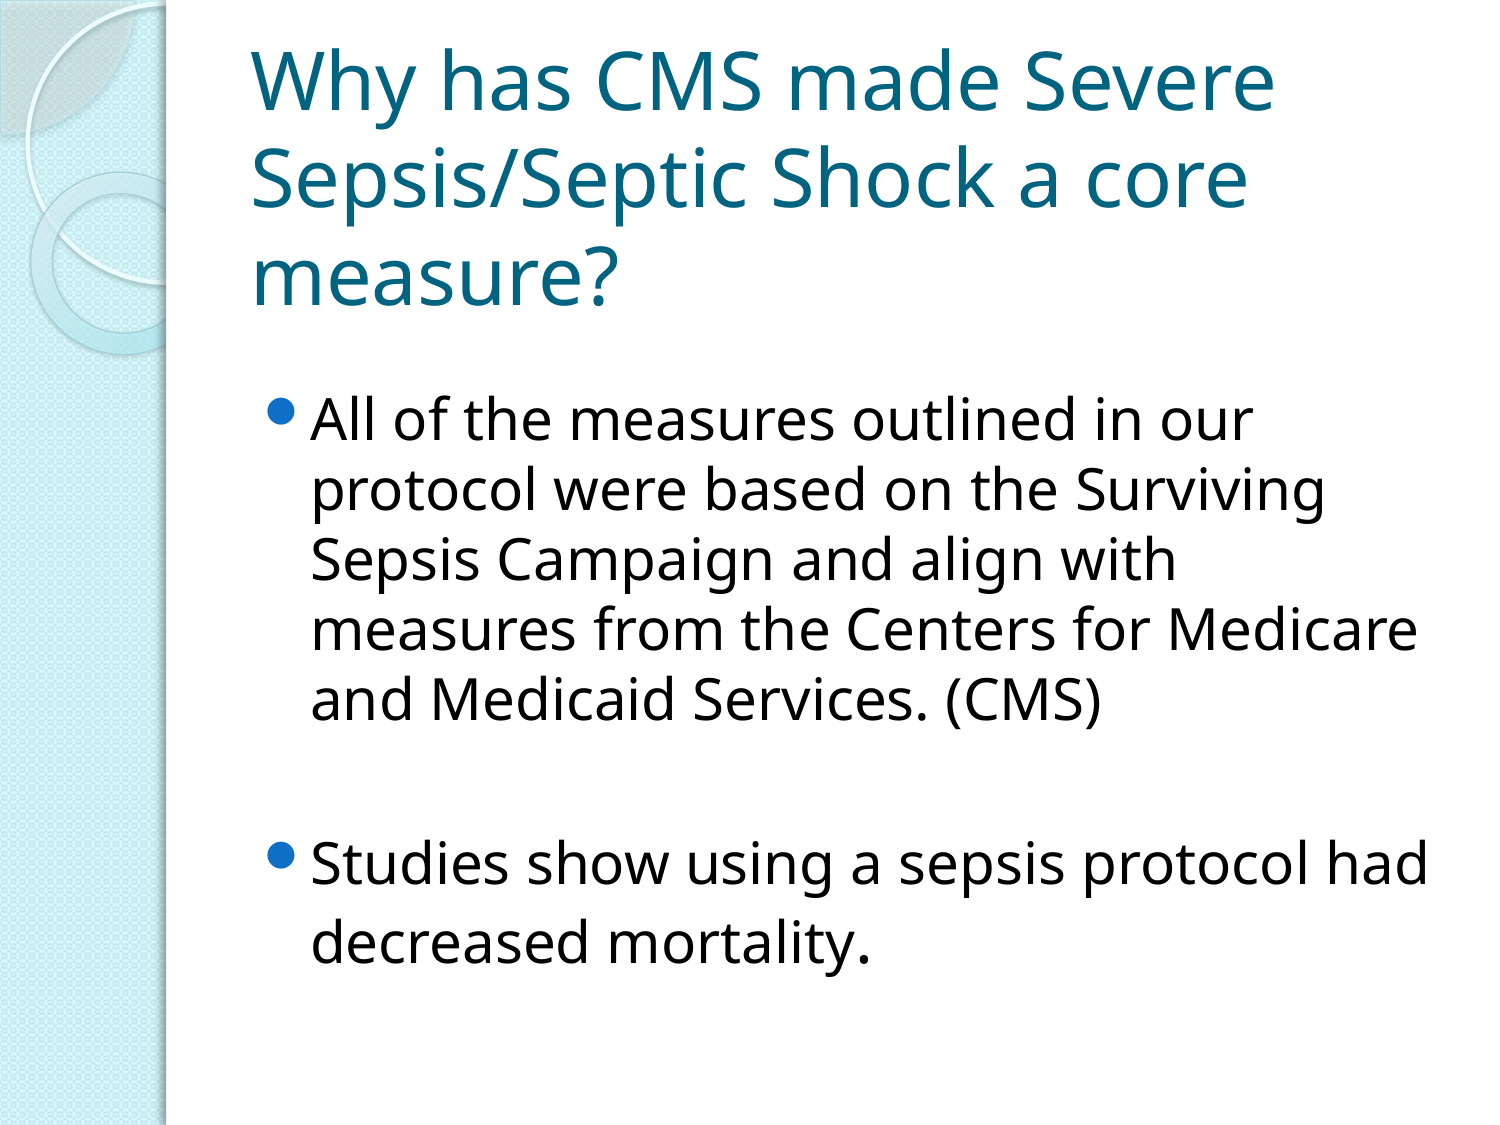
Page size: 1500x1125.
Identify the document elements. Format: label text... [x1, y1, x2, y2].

title Why has CMS made Severe Sepsis/Septic Shock a core measure? [235, 24, 1466, 325]
list All of the measures outlined in our protocol were based on the Surviving Sepsis Campaign and align with measures from the Centers for Medicare and Medicaid Services. (CMS) Studies show using a sepsis protocol had decreased mortality. [235, 375, 1466, 1050]
